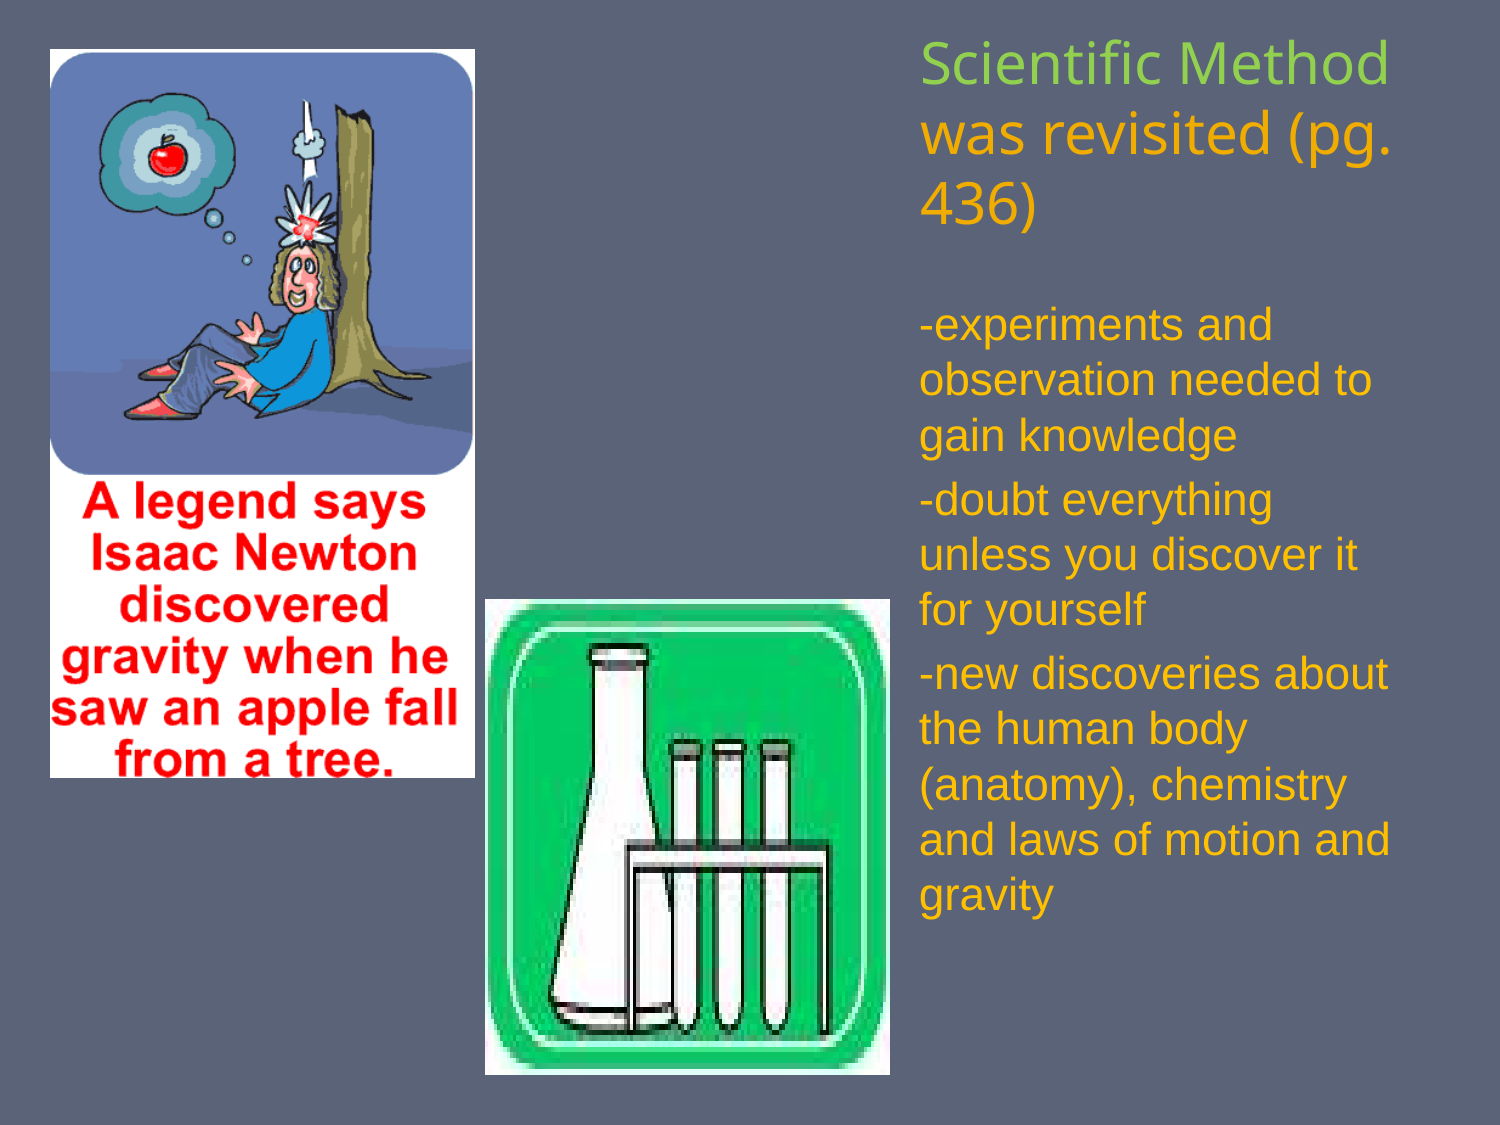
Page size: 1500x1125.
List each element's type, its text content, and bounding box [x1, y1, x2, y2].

title Scientific Method was revisited (pg. 436) [912, 37, 1414, 244]
list -experiments and observation needed to gain knowledge -doubt everything unless you discover it for yourself -new discoveries about the human body (anatomy), chemistry and laws of motion and gravity [911, 287, 1413, 929]
picture [485, 599, 890, 1076]
picture [49, 49, 476, 778]
